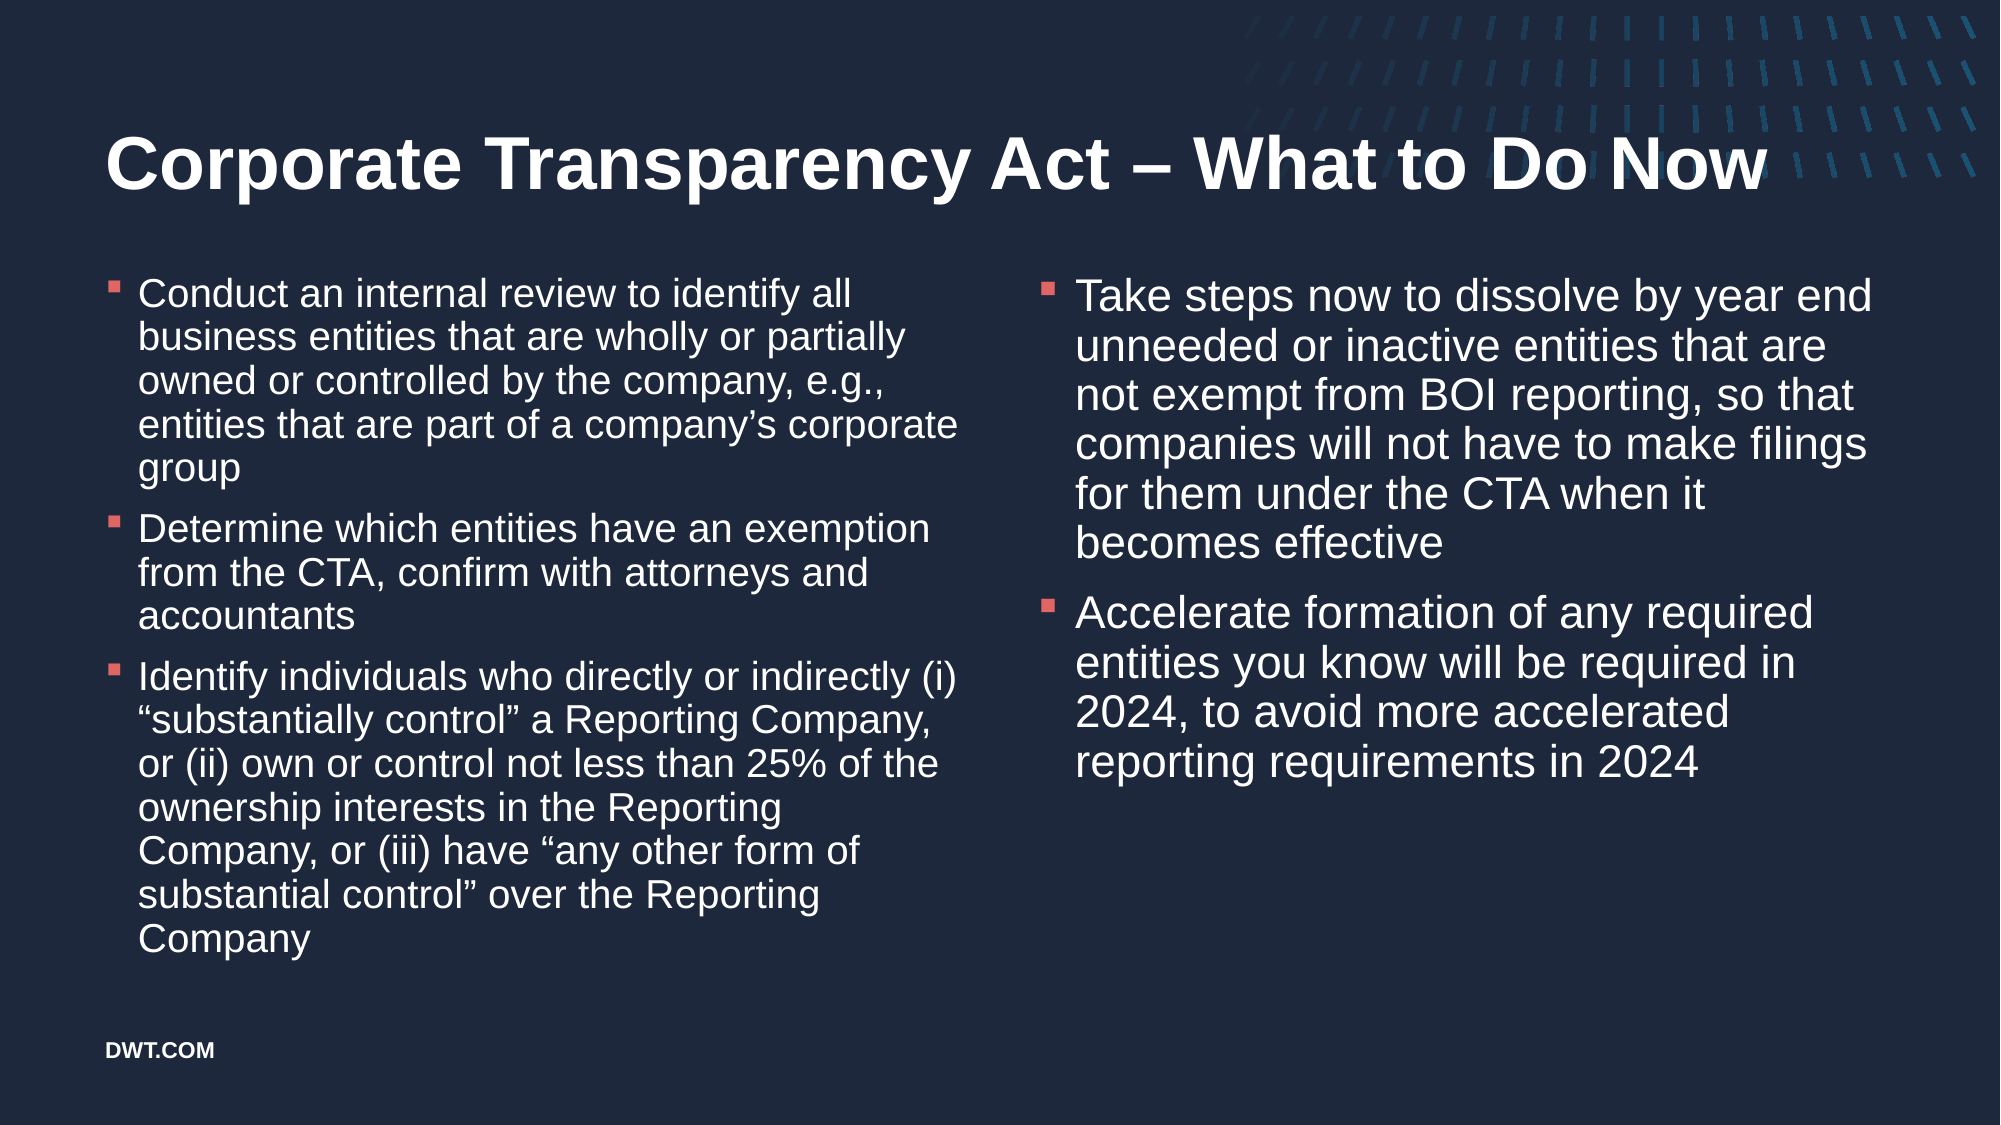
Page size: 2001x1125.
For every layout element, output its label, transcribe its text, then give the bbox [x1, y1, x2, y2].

list Conduct an internal review to identify all business entities that are wholly or partially owned or controlled by the company, e.g., entities that are part of a company’s corporate group Determine which entities have an exemption from the CTA, confirm with attorneys and accountants Identify individuals who directly or indirectly (i) “substantially control” a Reporting Company, or (ii) own or control not less than 25% of the ownership interests in the Reporting Company, or (iii) have “any other form of substantial control” over the Reporting Company [105, 272, 971, 963]
picture [1241, 16, 1986, 195]
title Corporate Transparency Act – What to Do Now [105, 106, 1904, 224]
list Take steps now to dissolve by year end unneeded or inactive entities that are not exempt from BOI reporting, so that companies will not have to make filings for them under the CTA when it becomes effective Accelerate formation of any required entities you know will be required in 2024, to avoid more accelerated reporting requirements in 2024 [1037, 272, 1904, 963]
